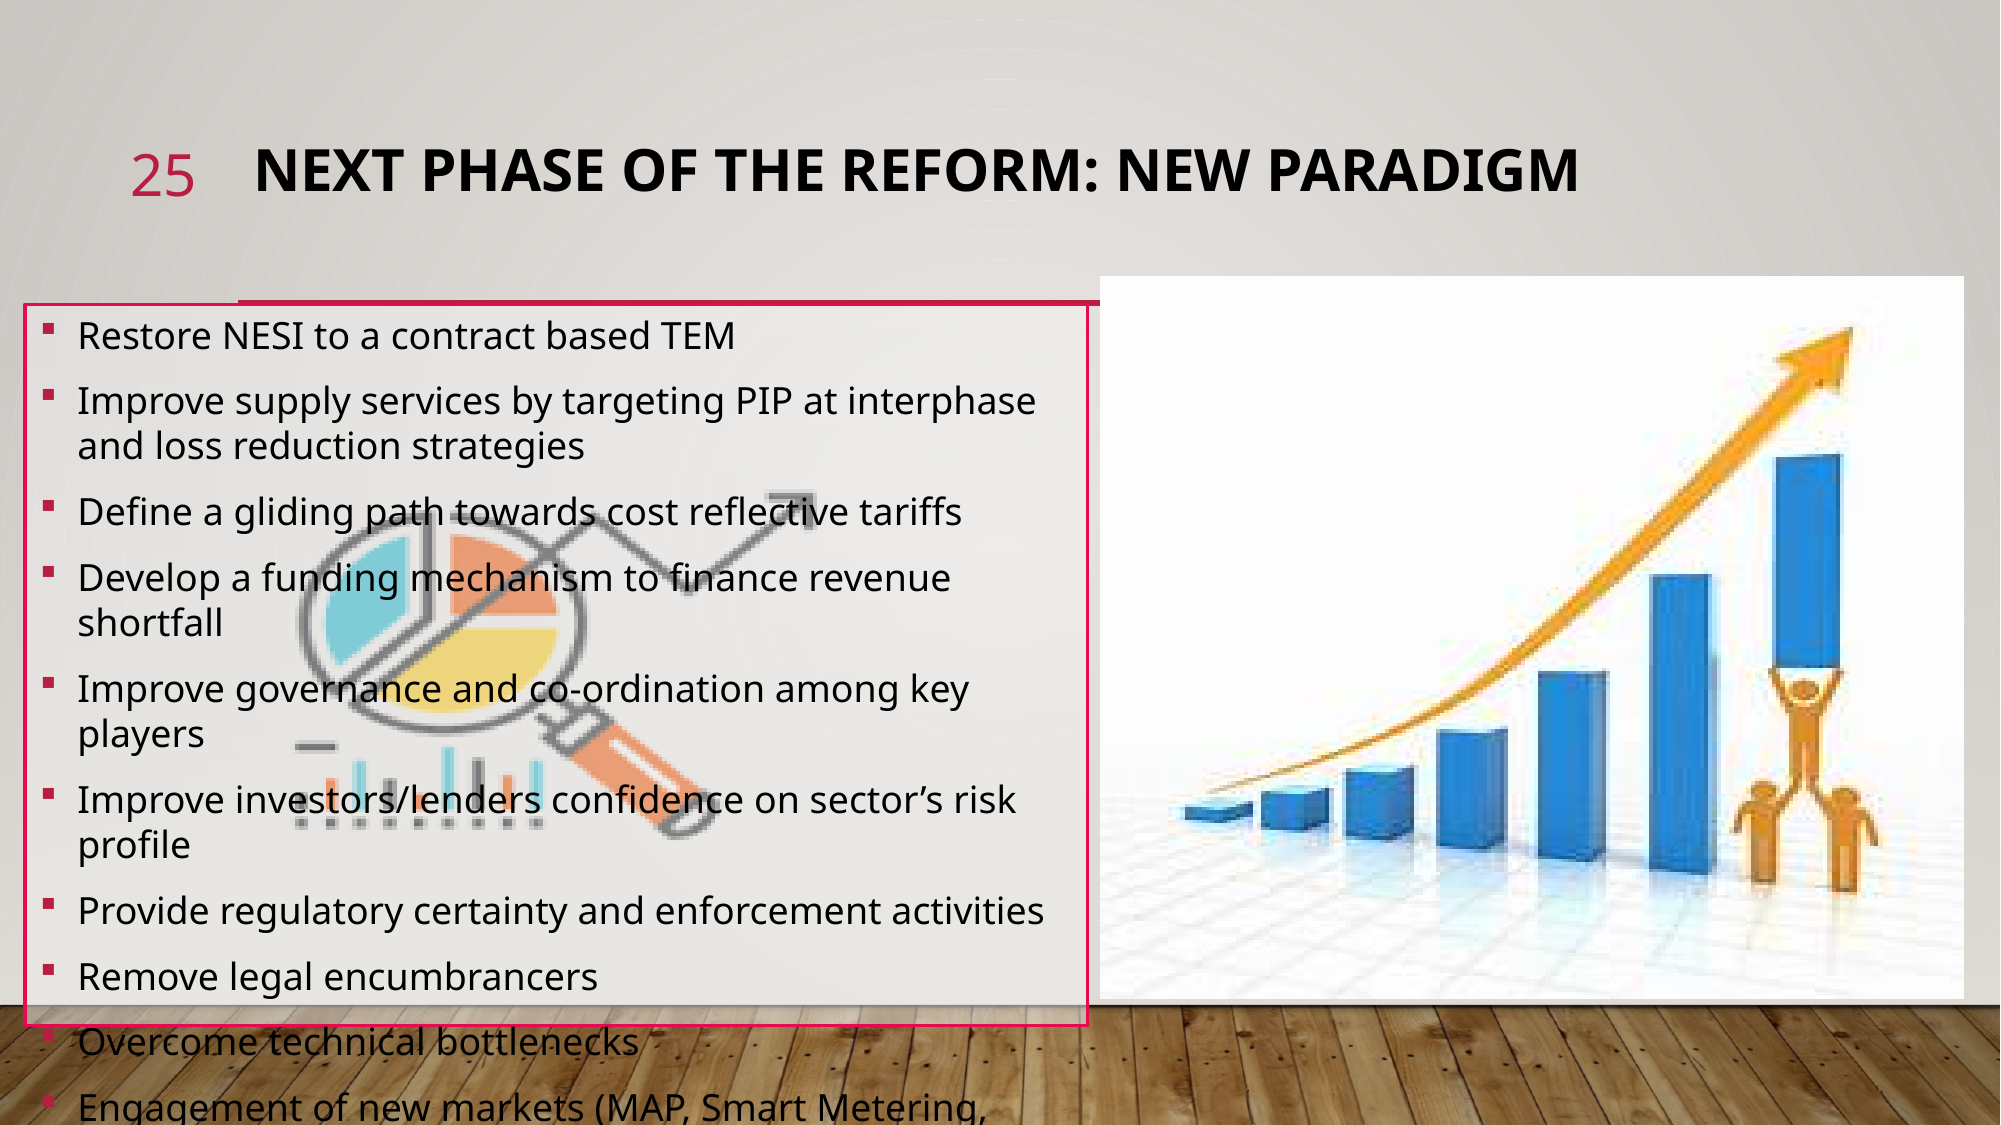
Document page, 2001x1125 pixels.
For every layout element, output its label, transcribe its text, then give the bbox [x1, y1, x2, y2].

picture [1100, 276, 1964, 999]
slide_number 25 [78, 131, 212, 214]
list Restore NESI to a contract based TEM Improve supply services by targeting PIP at interphase and loss reduction strategies Define a gliding path towards cost reflective tariffs Develop a funding mechanism to finance revenue shortfall Improve governance and co-ordination among key players Improve investors/lenders confidence on sector’s risk profile Provide regulatory certainty and enforcement activities Remove legal encumbrancers Overcome technical bottlenecks Engagement of new markets (MAP, Smart Metering, Mini grid etc) [25, 304, 1088, 1026]
title Next phase of the reform: New Paradigm [238, 86, 1814, 259]
picture [0, 1005, 2000, 1125]
